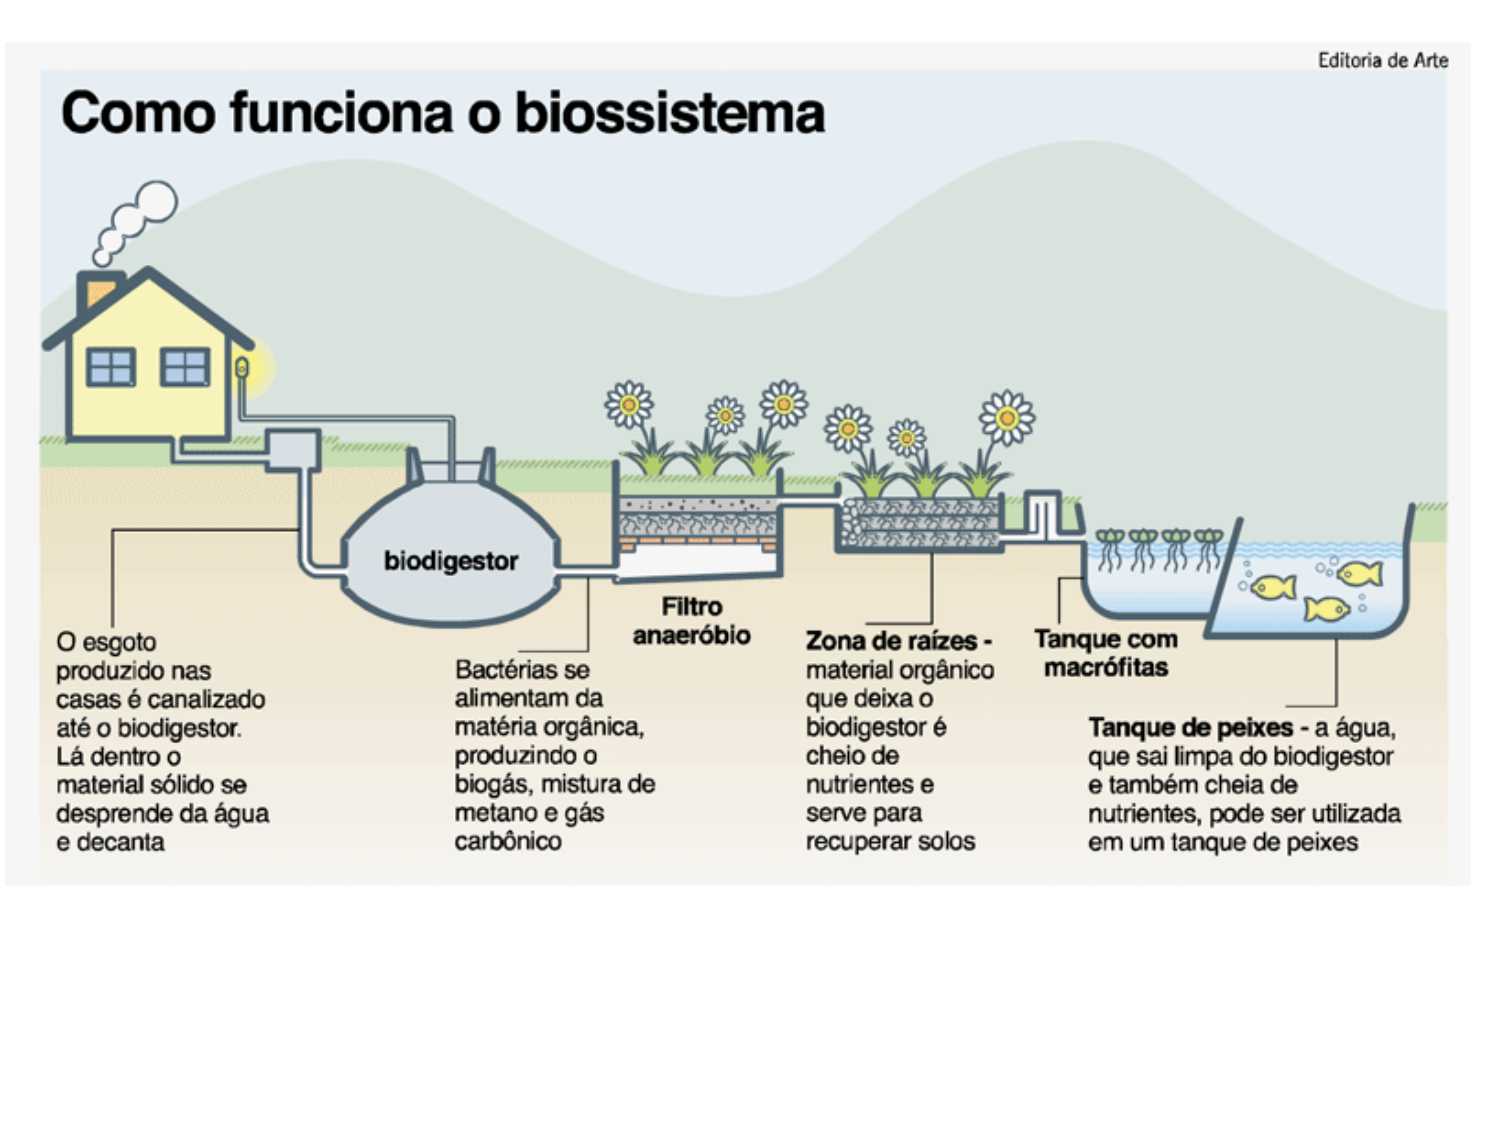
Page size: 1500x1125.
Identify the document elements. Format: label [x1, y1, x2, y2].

picture [4, 42, 1471, 886]
